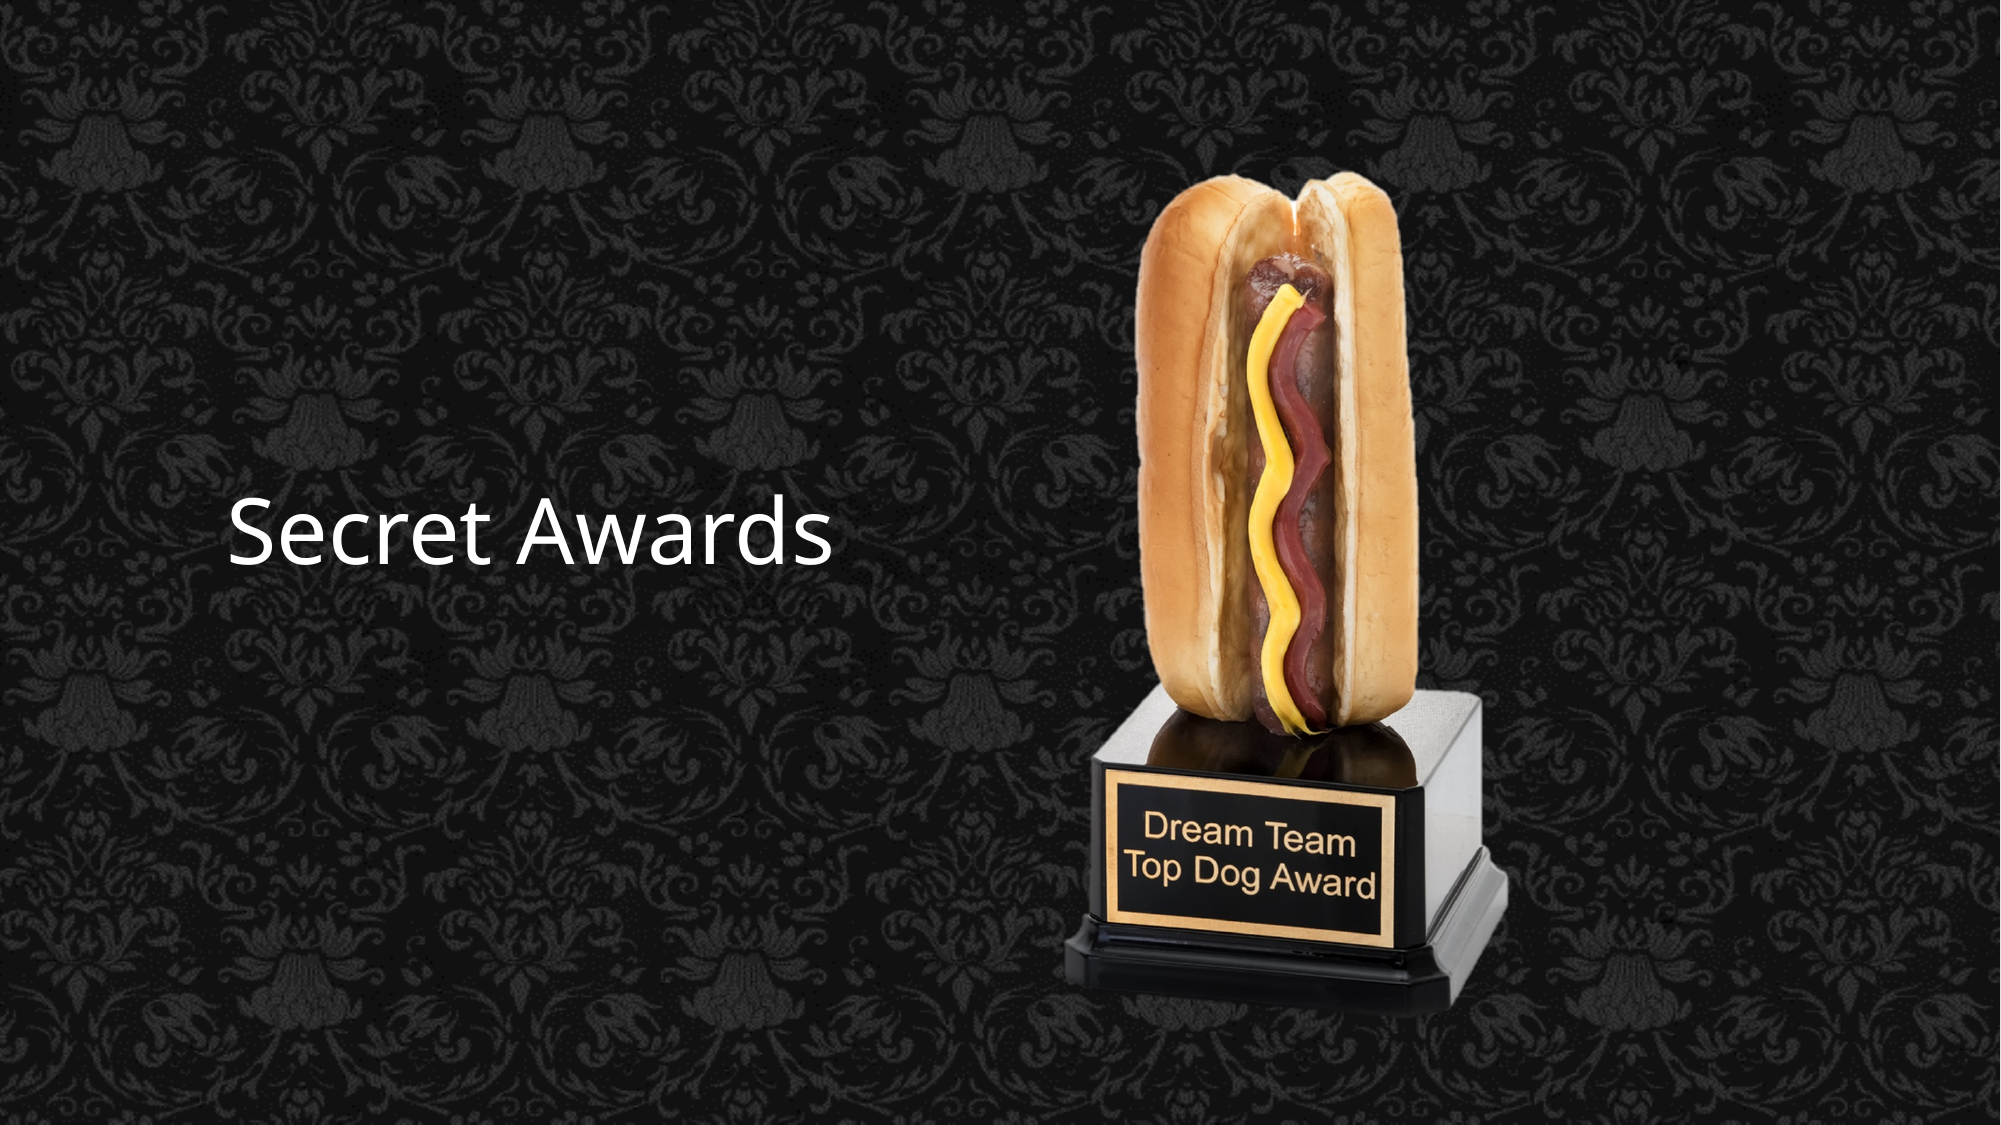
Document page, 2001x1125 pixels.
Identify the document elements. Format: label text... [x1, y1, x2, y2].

text_box Secret Awards [211, 465, 788, 591]
picture [0, 0, 2001, 1125]
